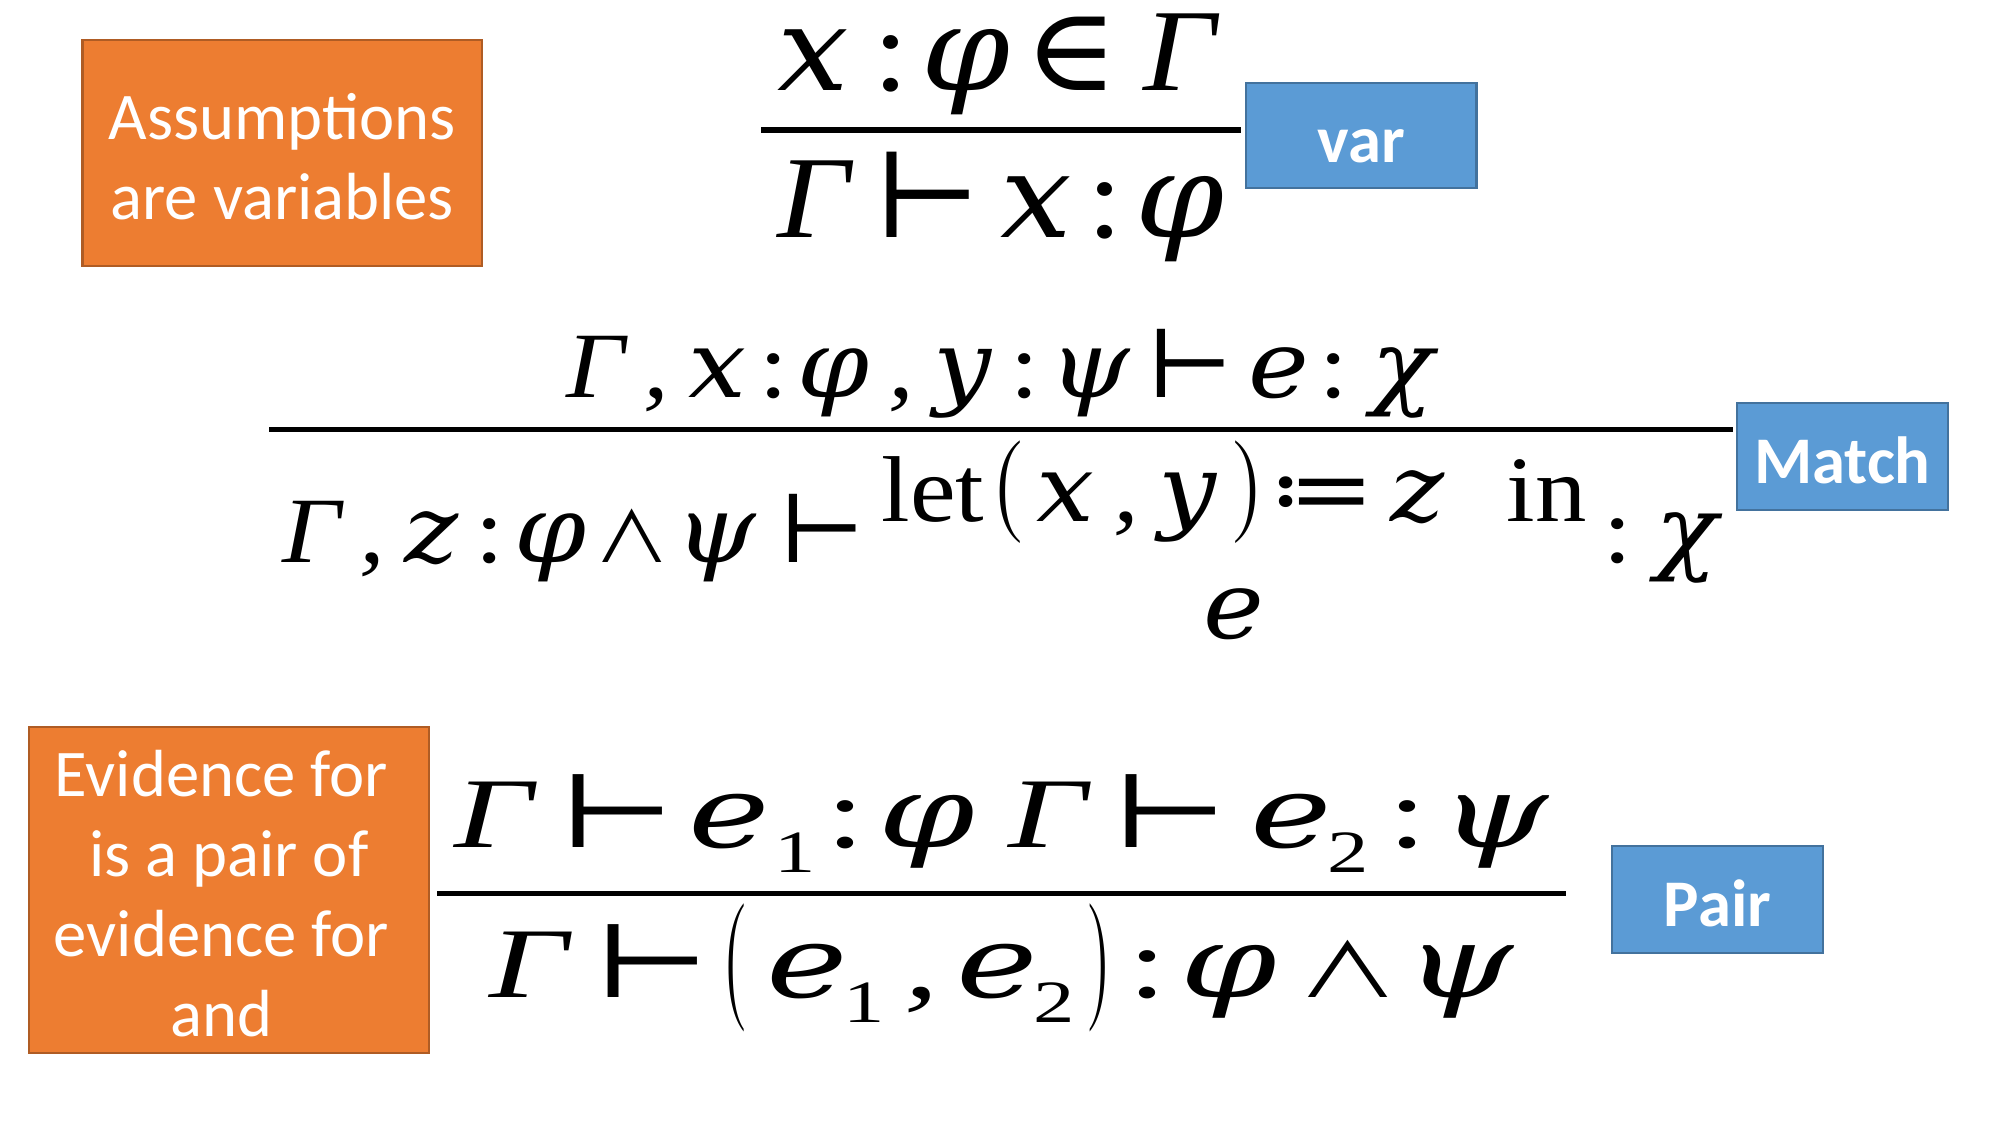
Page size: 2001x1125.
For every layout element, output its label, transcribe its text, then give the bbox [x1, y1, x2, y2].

text_box Match [1736, 402, 1949, 511]
text_box var [1245, 82, 1478, 189]
text_box Assumptions are variables [81, 39, 483, 267]
text_box Pair [1611, 845, 1824, 954]
